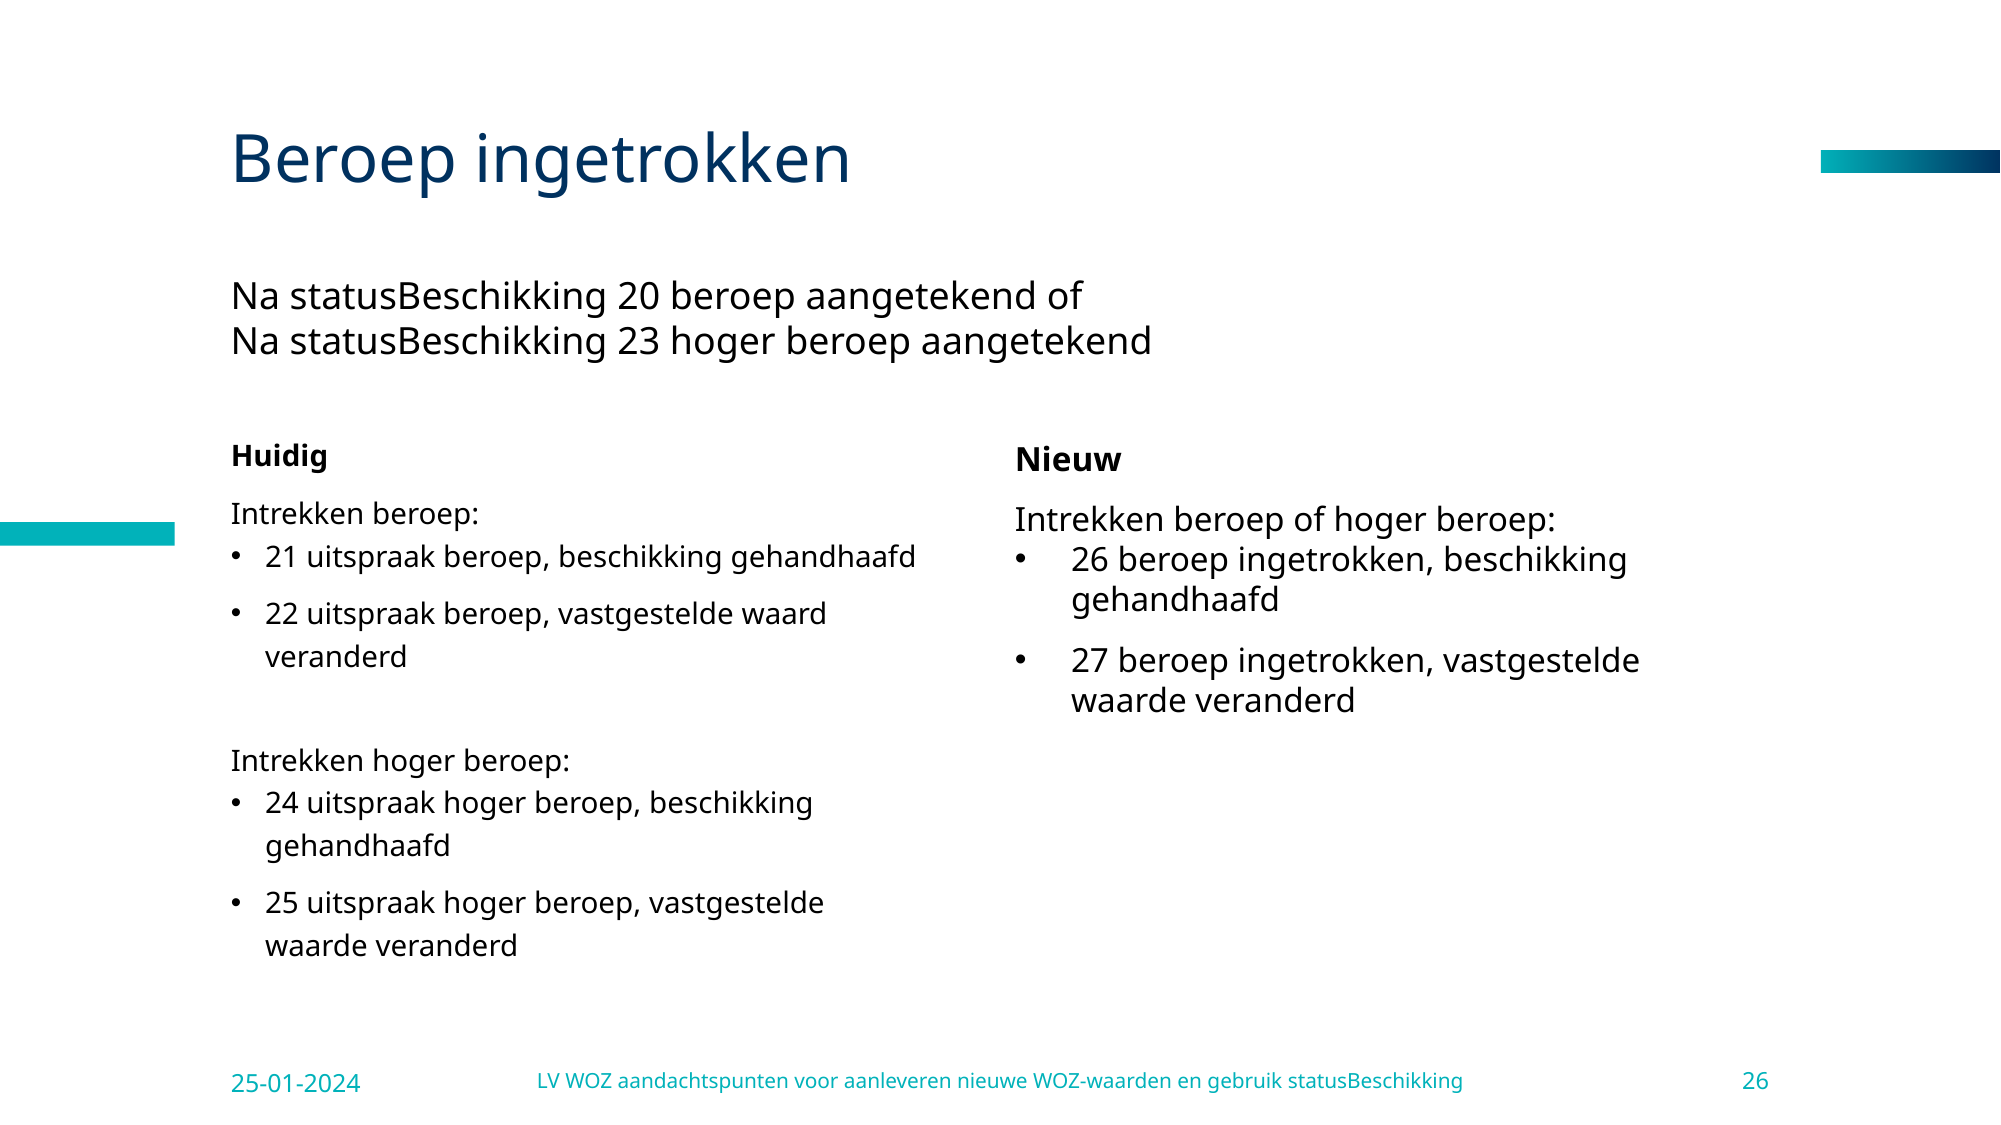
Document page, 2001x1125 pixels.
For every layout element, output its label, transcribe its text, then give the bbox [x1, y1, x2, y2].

slide_number 26 [1602, 1058, 1784, 1106]
text_box Nieuw Intrekken beroep of hoger beroep: 26 beroep ingetrokken, beschikking gehandhaafd 27 beroep ingetrokken, vastgestelde waarde veranderd [999, 442, 1751, 783]
title Beroep ingetrokken [215, 84, 1785, 238]
list Huidig Intrekken beroep: 21 uitspraak beroep, beschikking gehandhaafd 22 uitspraak beroep, vastgestelde waard veranderd Intrekken hoger beroep: 24 uitspraak hoger beroep, beschikking gehandhaafd 25 uitspraak hoger beroep, vastgestelde waarde veranderd [215, 433, 940, 1014]
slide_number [215, 1058, 398, 1106]
footer LV WOZ aandachtspunten voor aanleveren nieuwe WOZ-waarden en gebruik statusBeschikking [456, 1058, 1544, 1106]
text_box Na statusBeschikking 20 beroep aangetekend of Na statusBeschikking 23 hoger beroep aangetekend [215, 264, 1708, 370]
